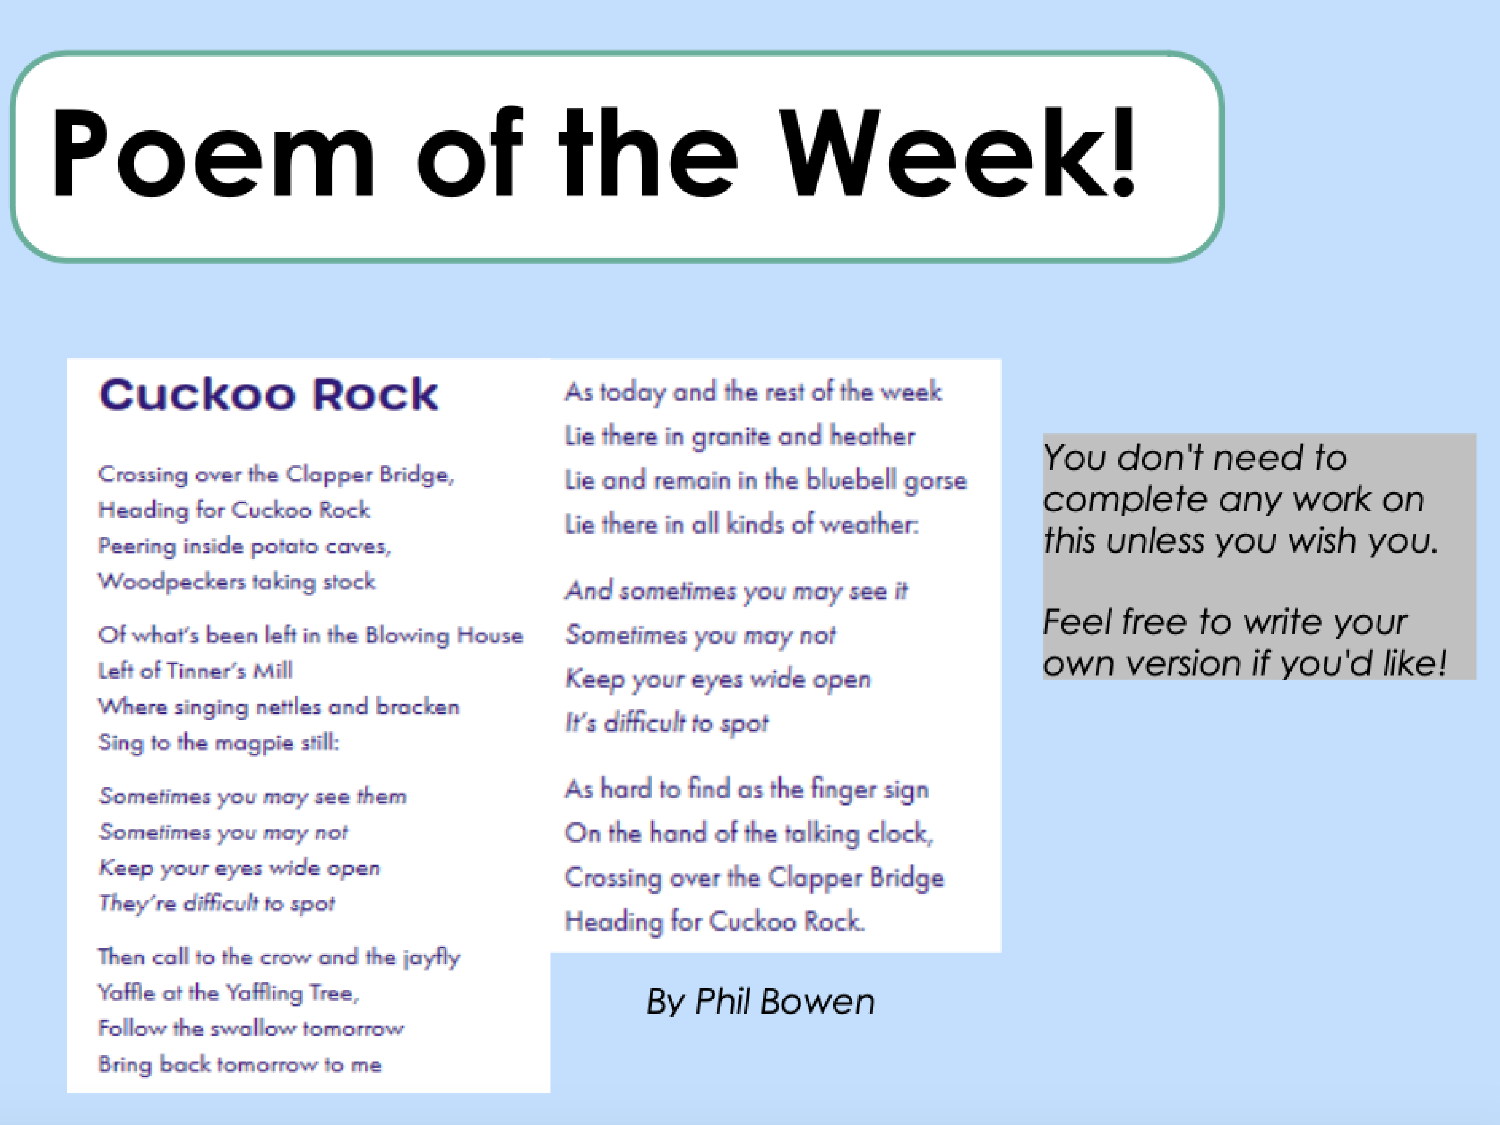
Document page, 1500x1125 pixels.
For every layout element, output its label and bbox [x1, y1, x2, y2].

list [0, 0, 1500, 1125]
